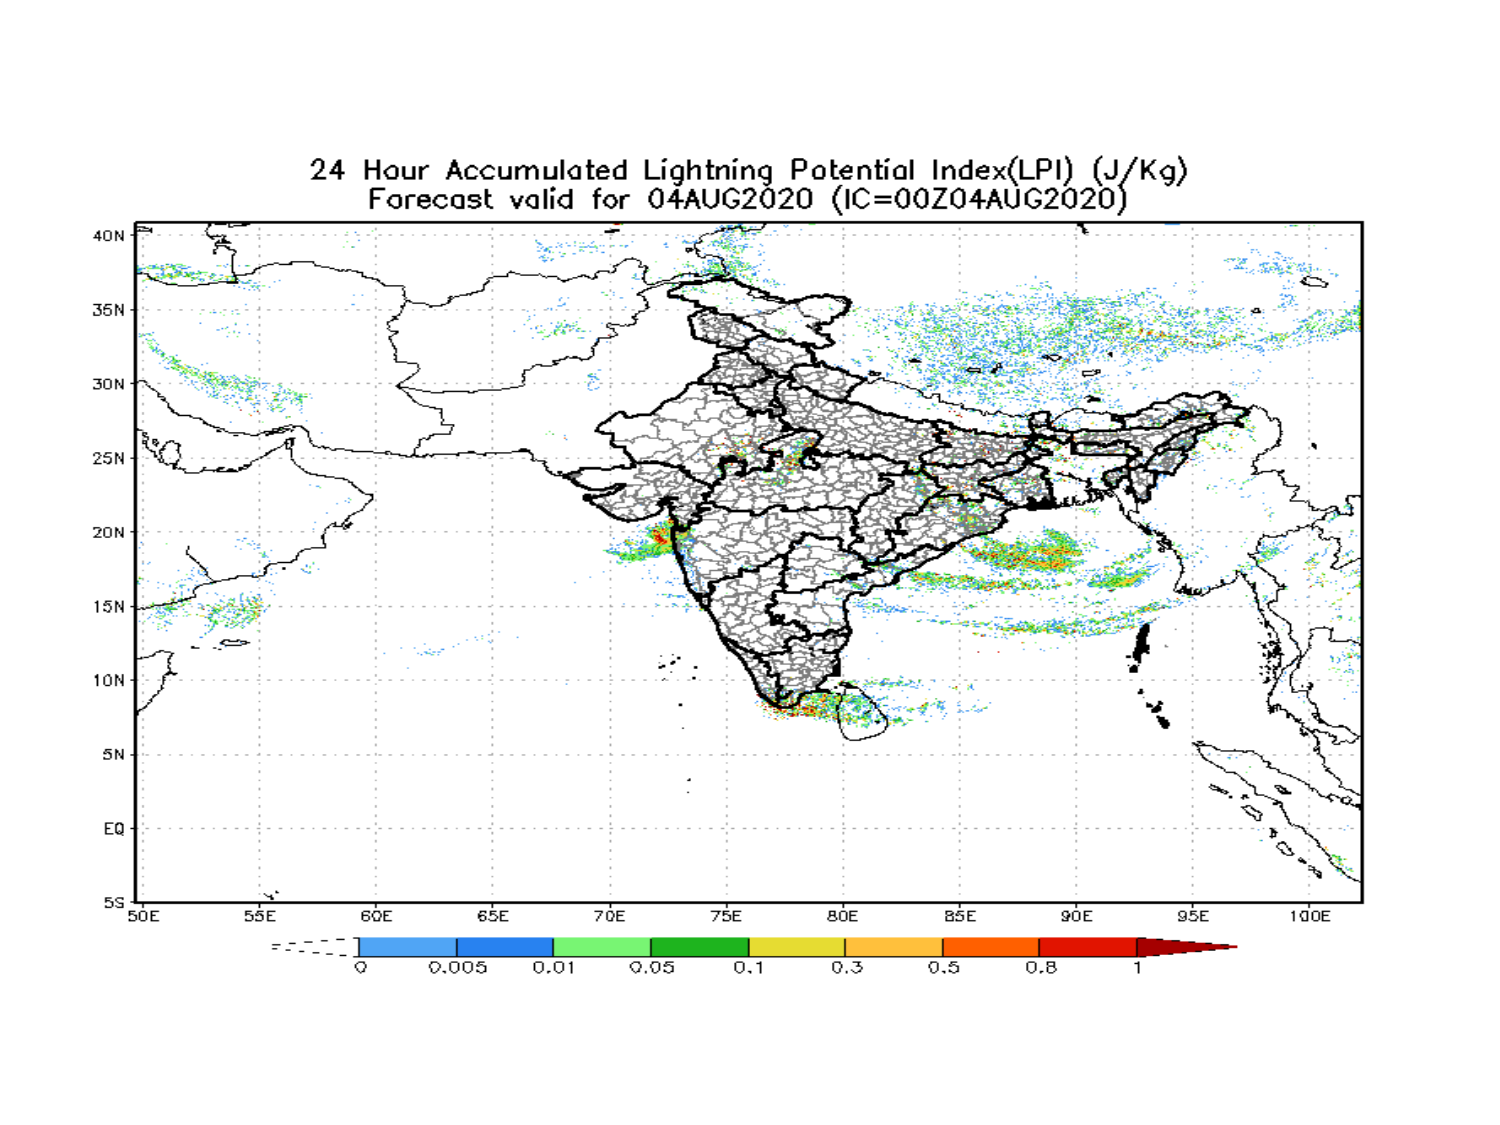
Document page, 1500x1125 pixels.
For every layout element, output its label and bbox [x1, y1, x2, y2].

picture [74, 149, 1426, 976]
